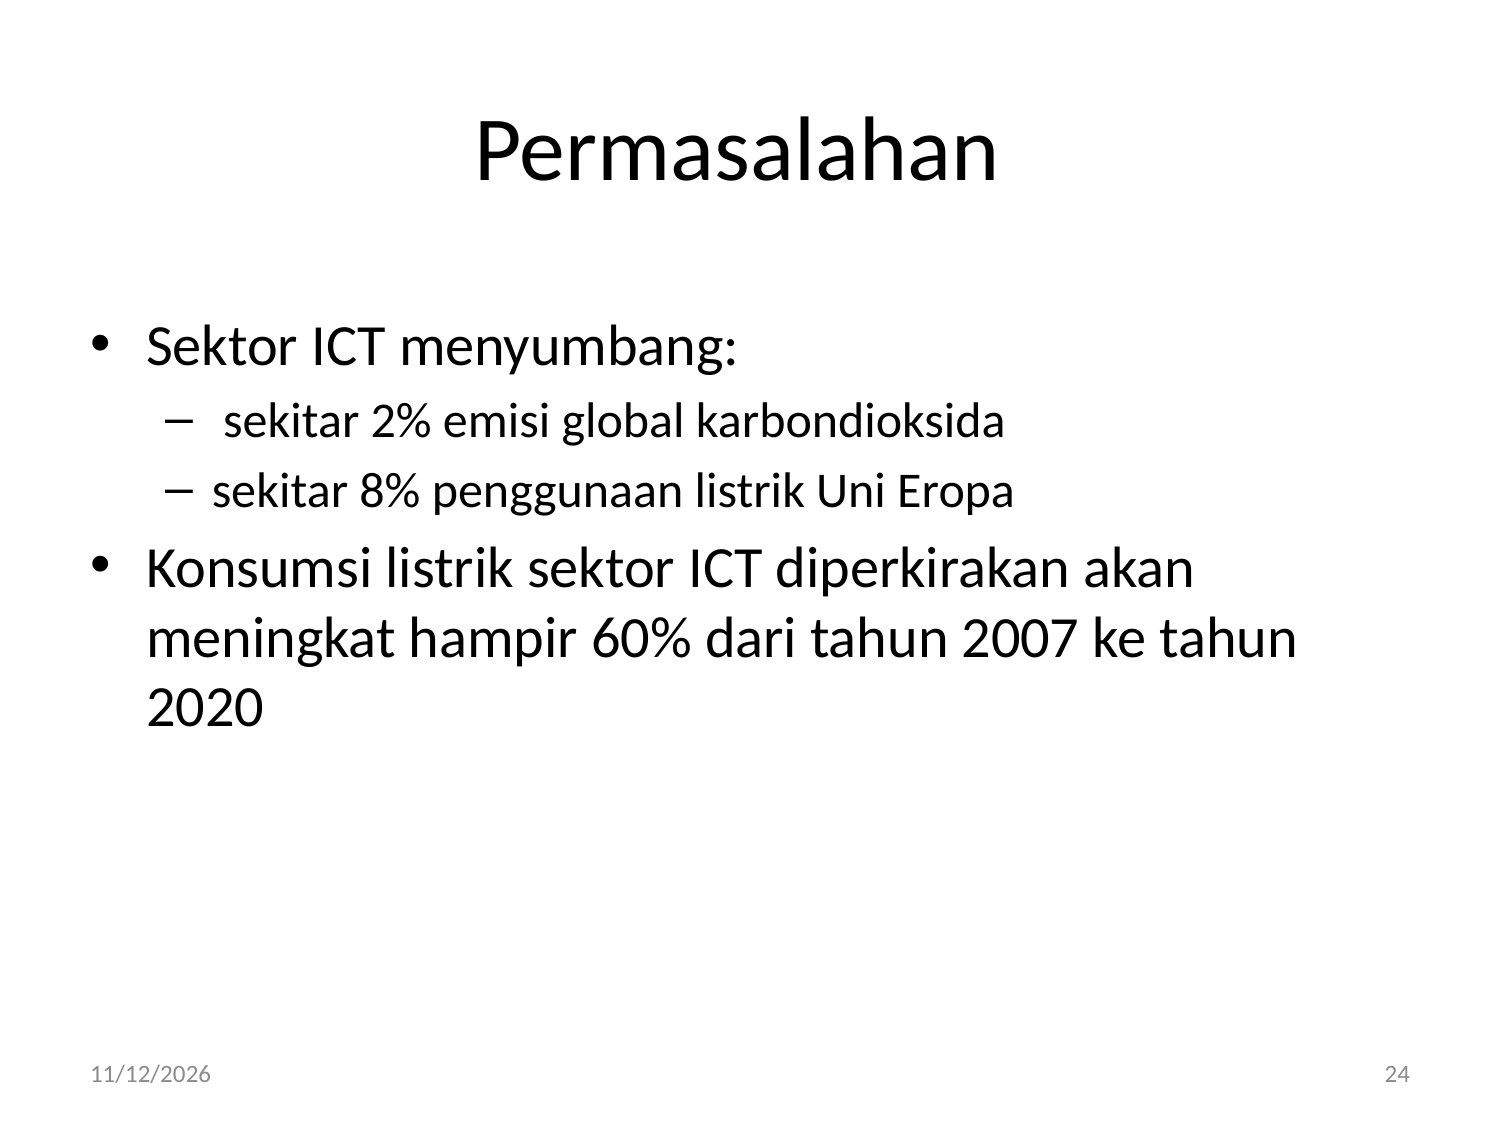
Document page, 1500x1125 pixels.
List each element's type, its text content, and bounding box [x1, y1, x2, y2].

list Sektor ICT menyumbang: sekitar 2% emisi global karbondioksida sekitar 8% penggunaan listrik Uni Eropa Konsumsi listrik sektor ICT diperkirakan akan meningkat hampir 60% dari tahun 2007 ke tahun 2020 [75, 299, 1425, 1022]
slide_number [75, 1042, 425, 1103]
title Permasalahan [62, 50, 1413, 238]
slide_number 24 [1074, 1042, 1425, 1103]
